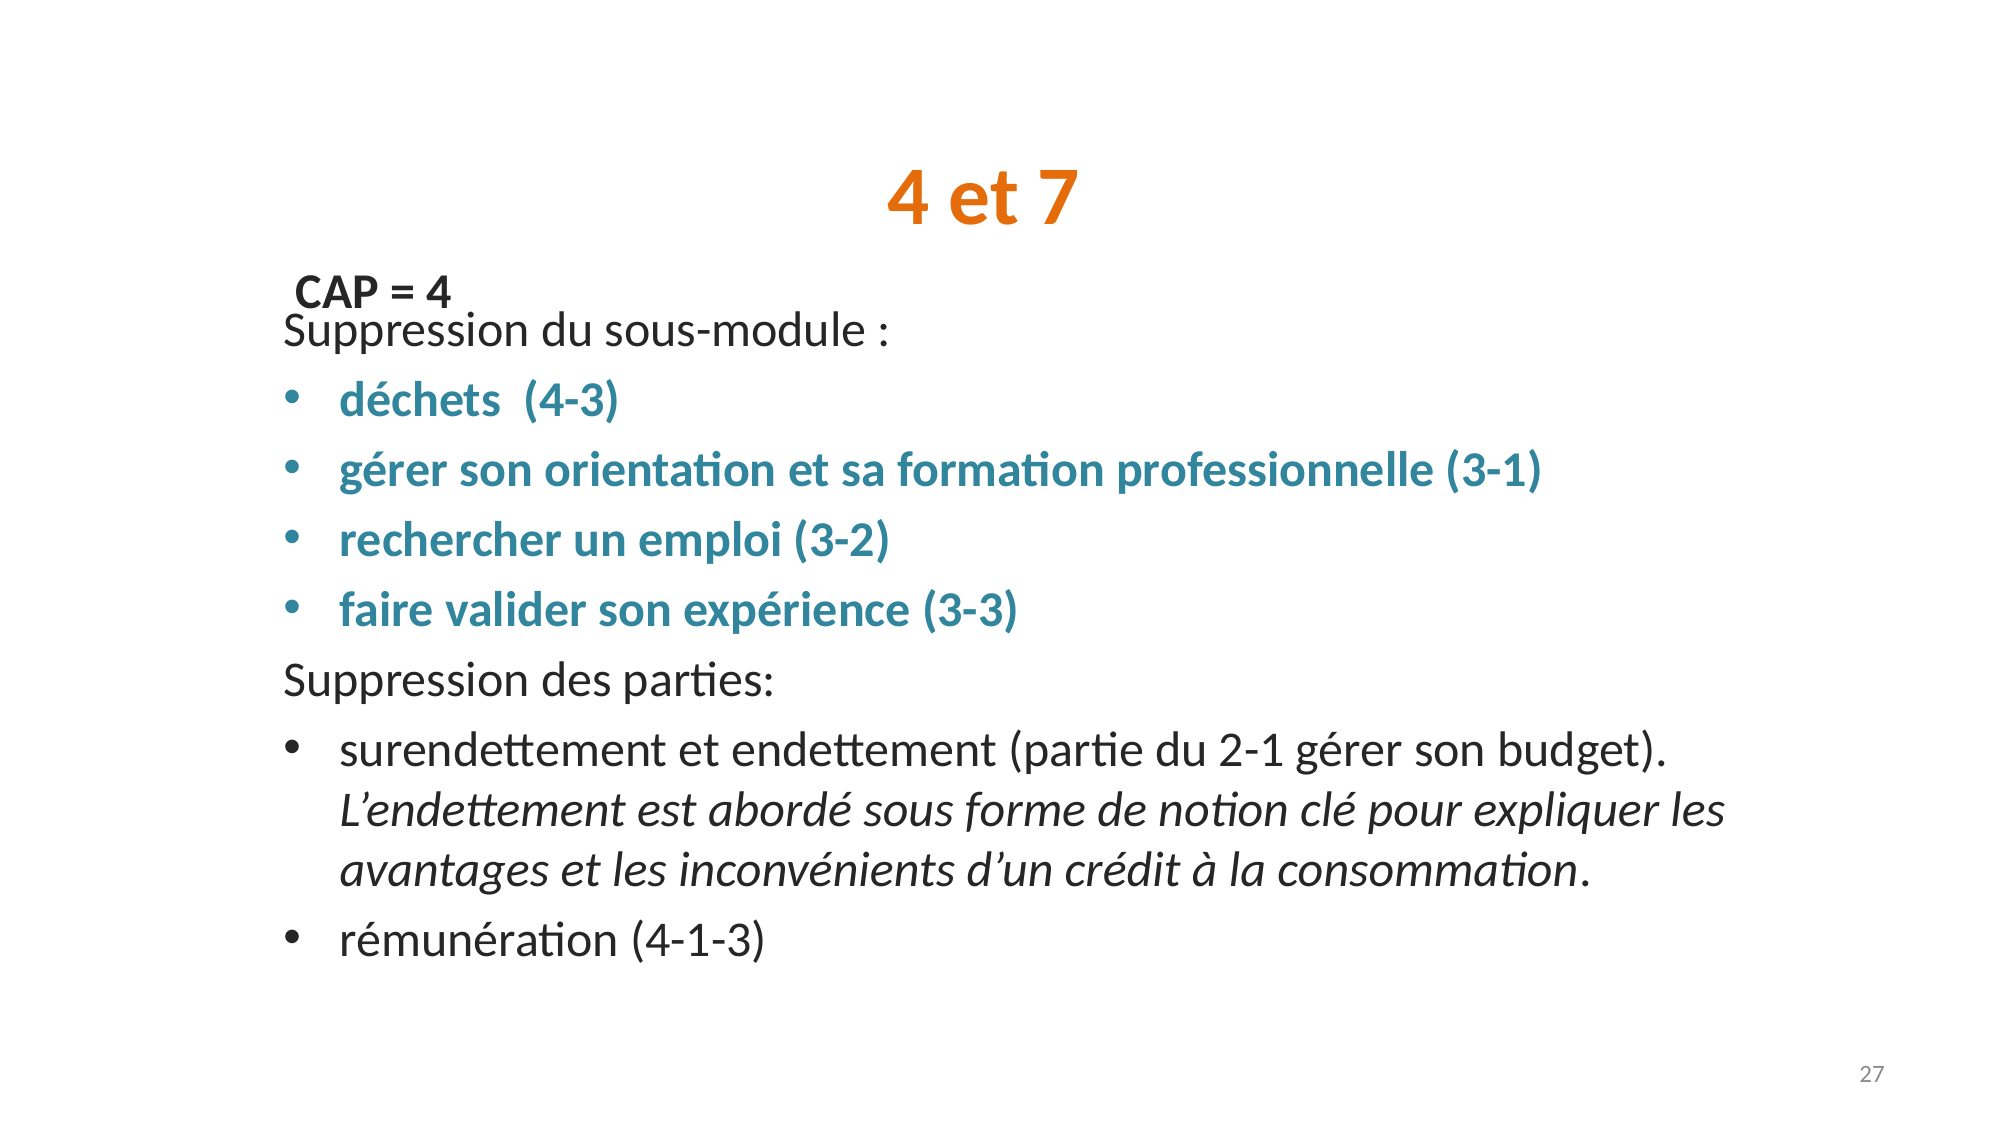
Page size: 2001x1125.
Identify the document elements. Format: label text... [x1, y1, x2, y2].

subtitle Suppression du sous-module : déchets (4-3) gérer son orientation et sa formation professionnelle (3-1) rechercher un emploi (3-2) faire valider son expérience (3-3) Suppression des parties: surendettement et endettement (partie du 2-1 gérer son budget). L’endettement est abordé sous forme de notion clé pour expliquer les avantages et les inconvénients d’un crédit à la consommation. rémunération (4-1-3) [268, 289, 1759, 893]
text_box 4 et 7 [873, 134, 1095, 249]
slide_number 27 [1433, 1042, 1900, 1103]
text_box CAP = 4 [281, 251, 467, 326]
